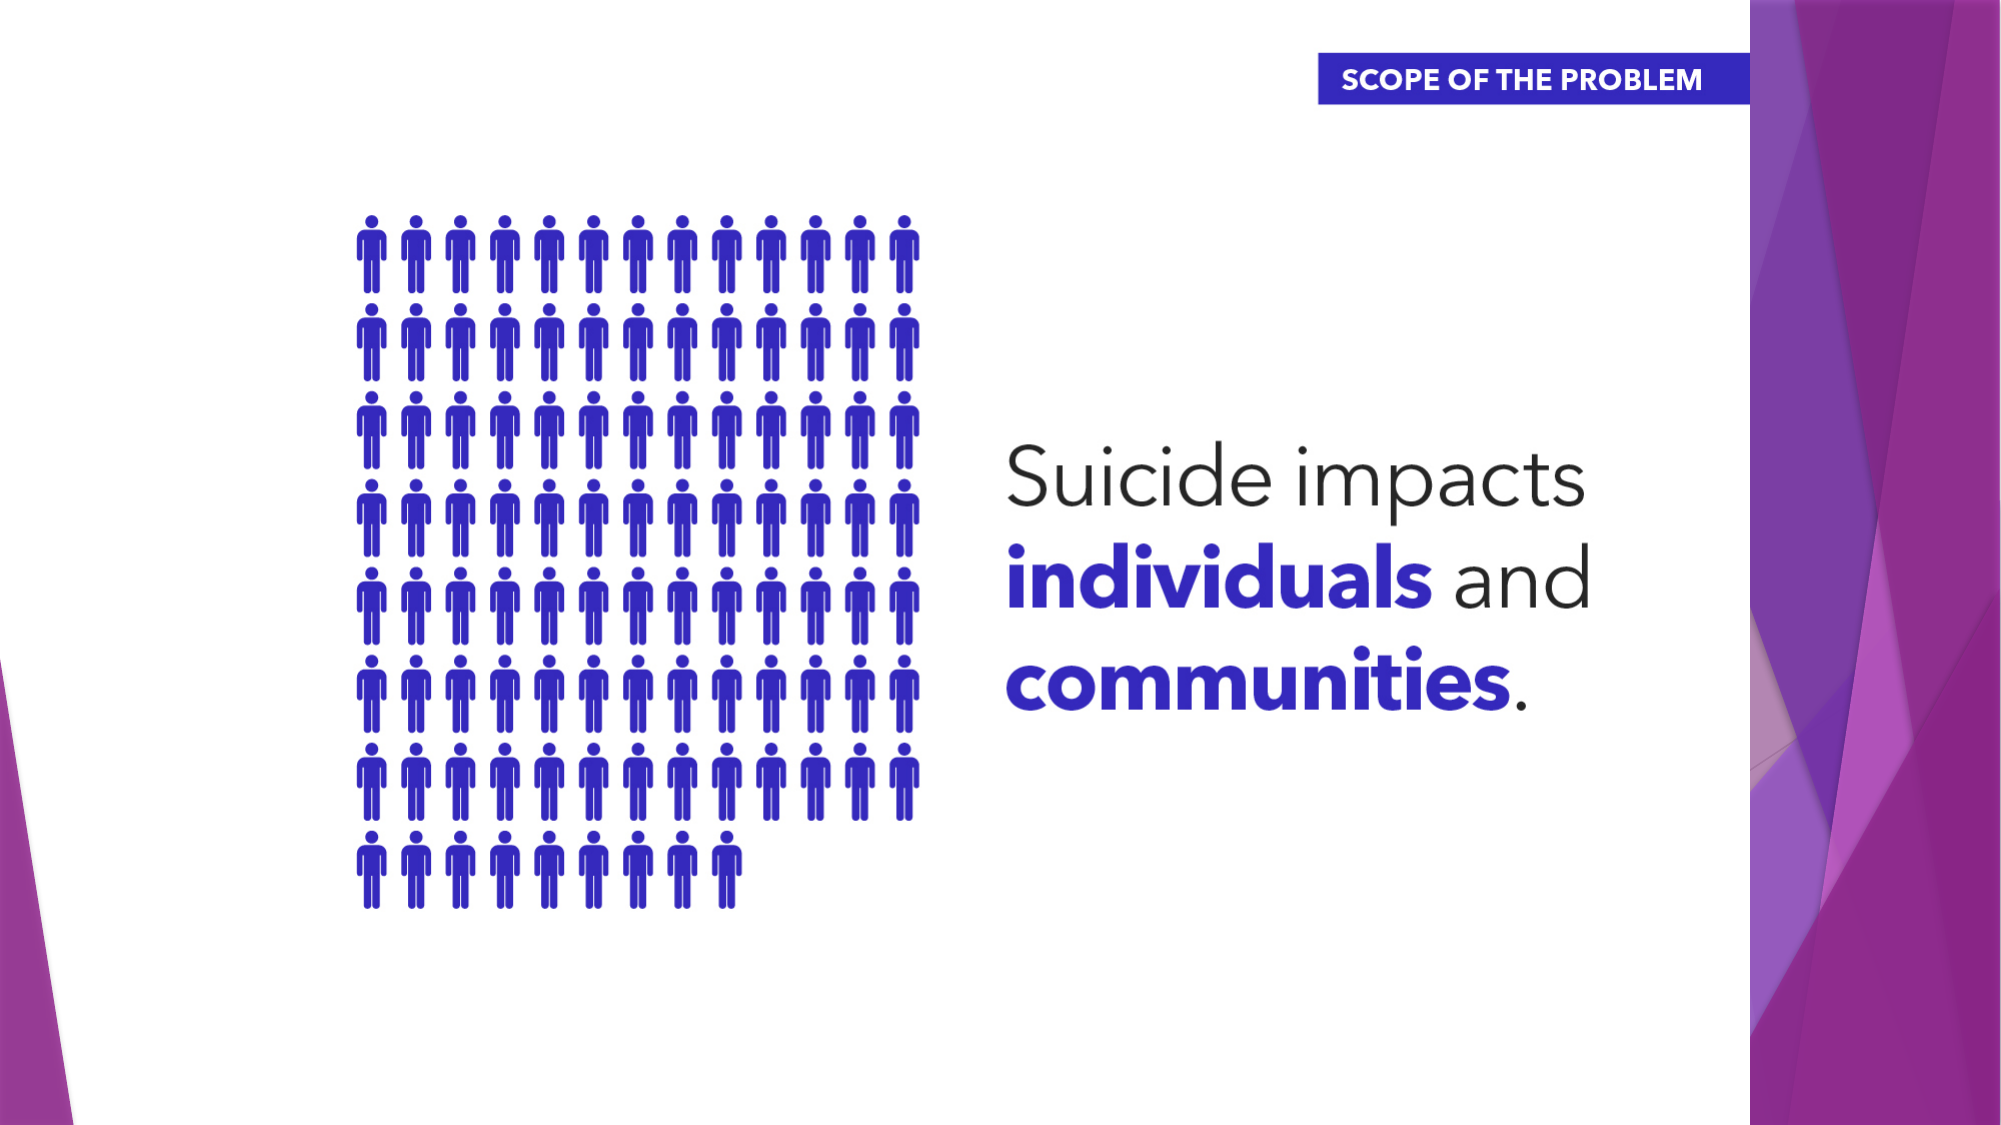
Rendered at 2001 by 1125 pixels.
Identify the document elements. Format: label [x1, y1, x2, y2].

picture [249, 0, 1751, 1125]
